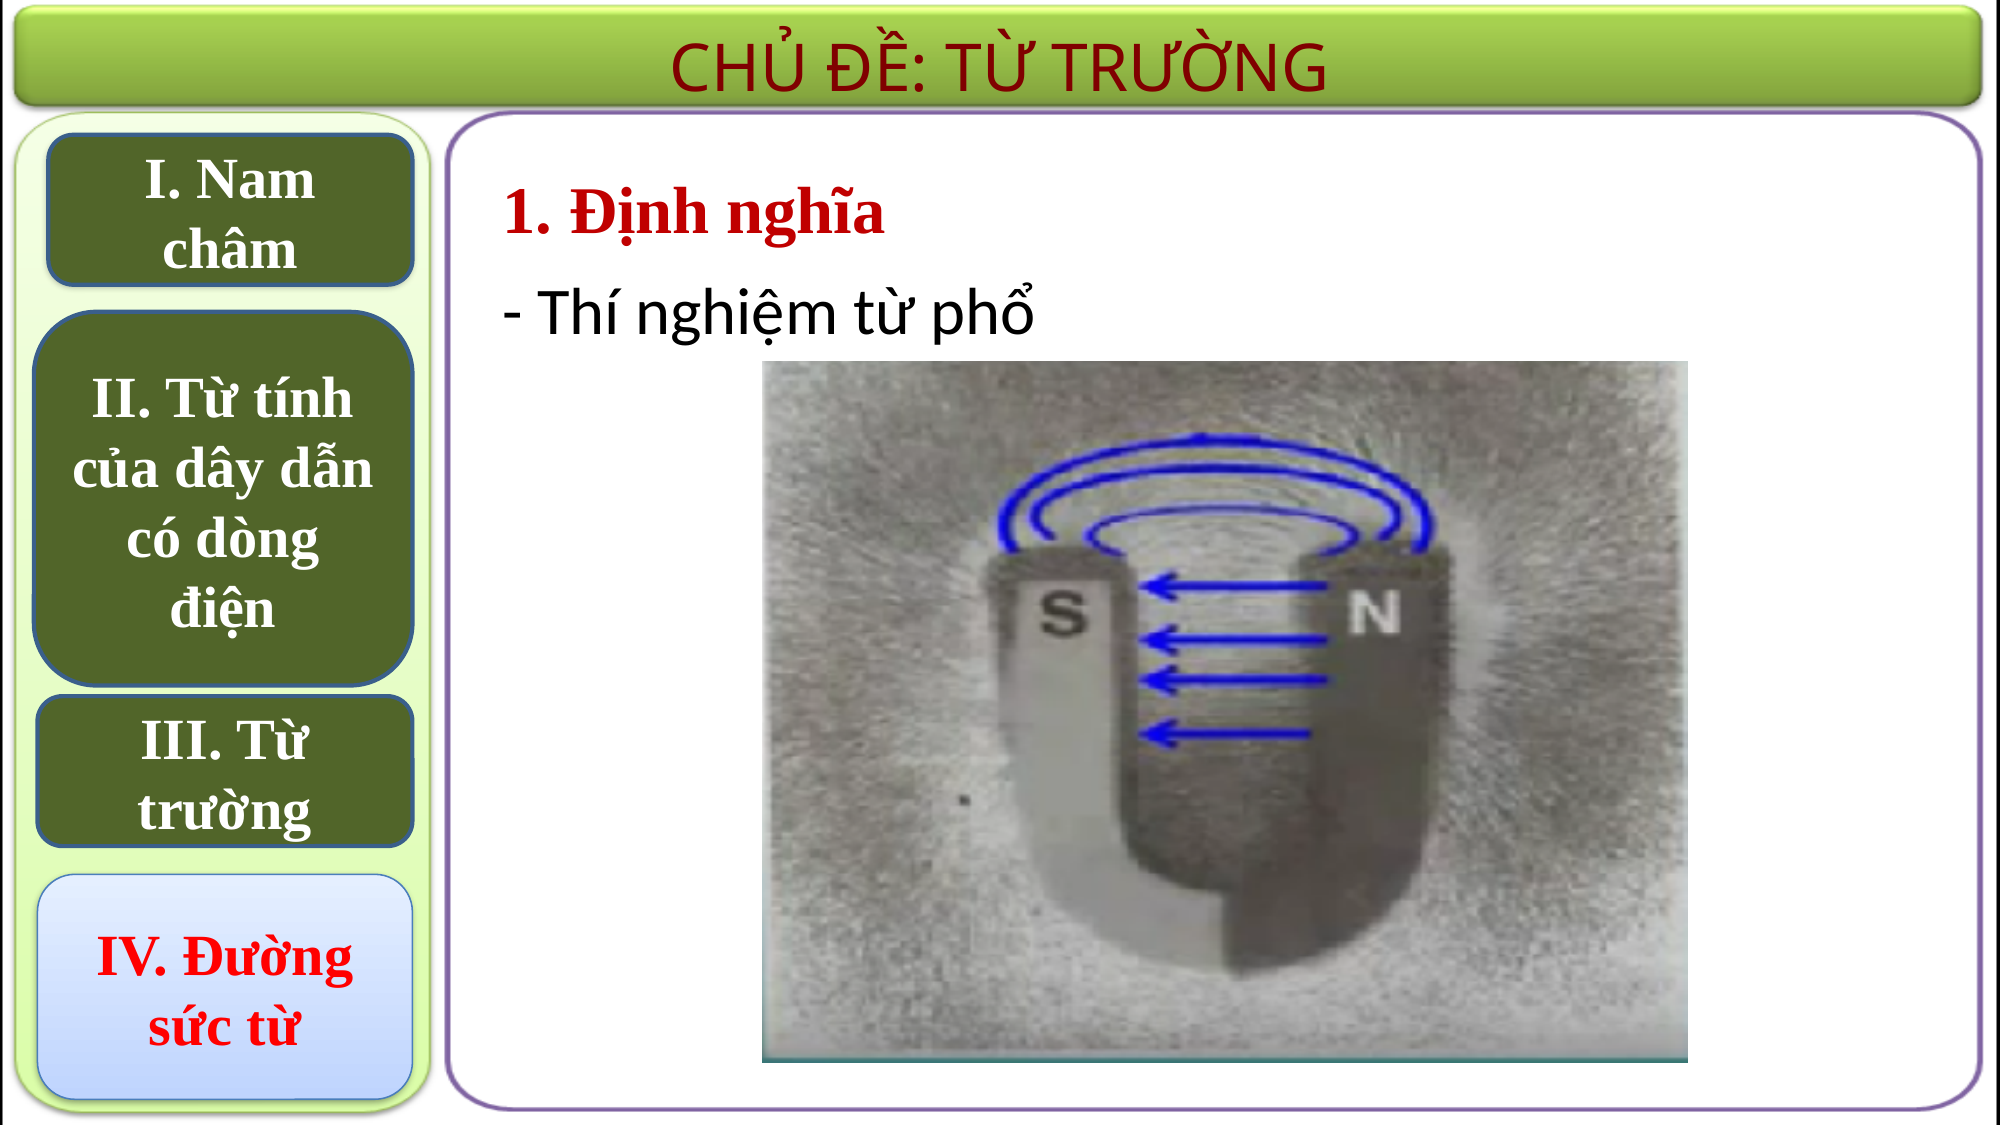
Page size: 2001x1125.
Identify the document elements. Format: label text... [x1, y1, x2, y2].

text_box II. Từ tính của dây dẫn có dòng điện [31, 309, 415, 688]
text_box IV. Đường sức từ [36, 873, 414, 1101]
text_box I. Nam châm [46, 132, 415, 287]
text_box 1. Định nghĩa [487, 159, 975, 255]
text_box III. Từ trường [35, 694, 415, 849]
text_box CHỦ ĐỀ: TỪ TRƯỜNG [99, 17, 1900, 113]
picture [0, 0, 2000, 1125]
text_box - Thí nghiệm từ phổ [487, 260, 1238, 355]
